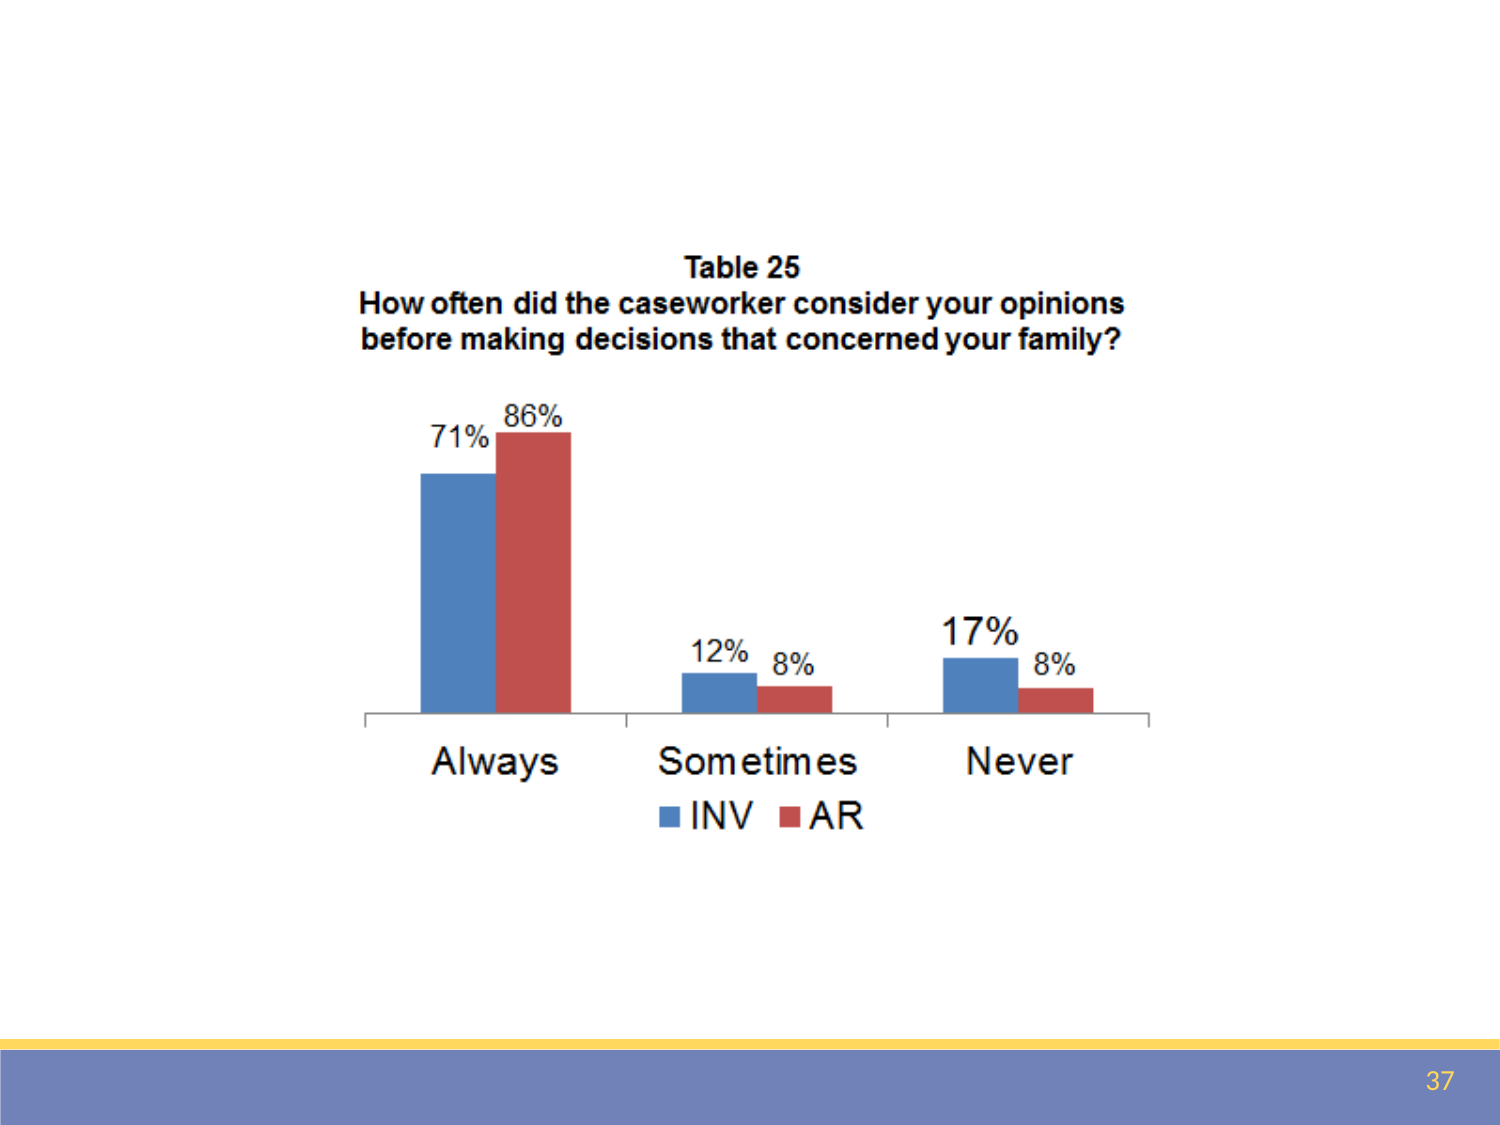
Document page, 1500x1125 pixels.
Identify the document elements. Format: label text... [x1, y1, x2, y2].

slide_number 37 [1119, 1048, 1470, 1109]
picture [298, 223, 1202, 902]
